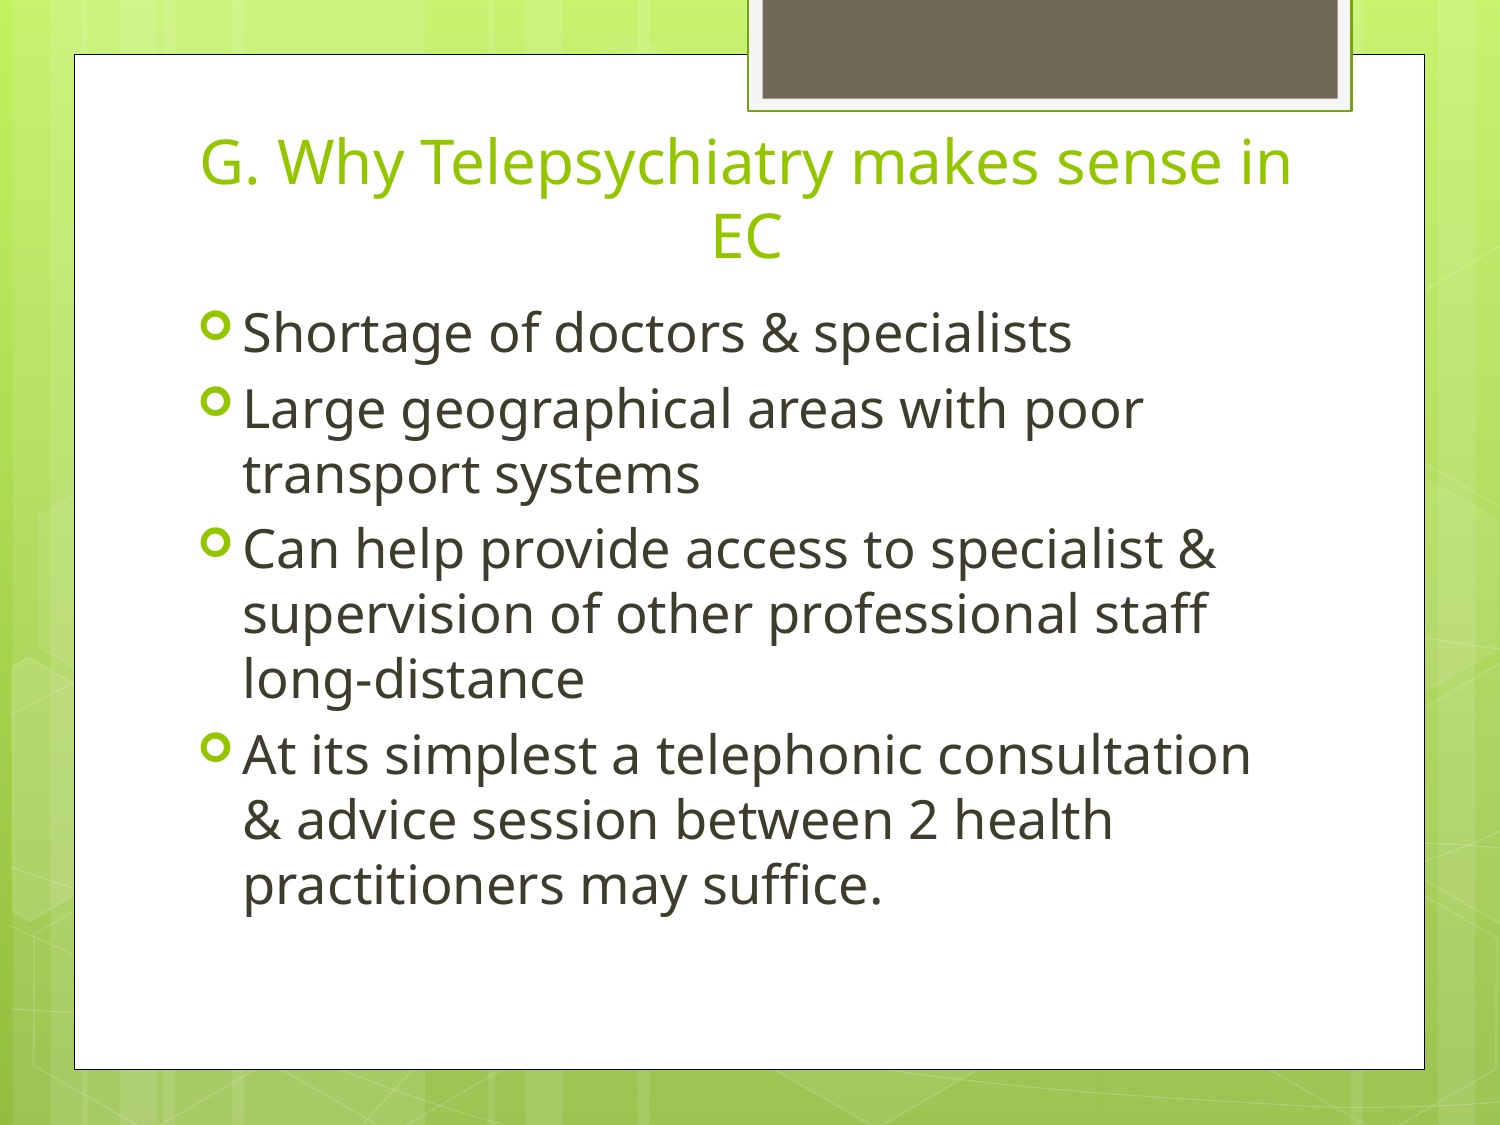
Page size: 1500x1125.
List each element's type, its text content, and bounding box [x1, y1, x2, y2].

title G. Why Telepsychiatry makes sense in EC [171, 113, 1324, 279]
list Shortage of doctors & specialists Large geographical areas with poor transport systems Can help provide access to specialist & supervision of other professional staff long-distance At its simplest a telephonic consultation & advice session between 2 health practitioners may suffice. [171, 290, 1283, 1012]
